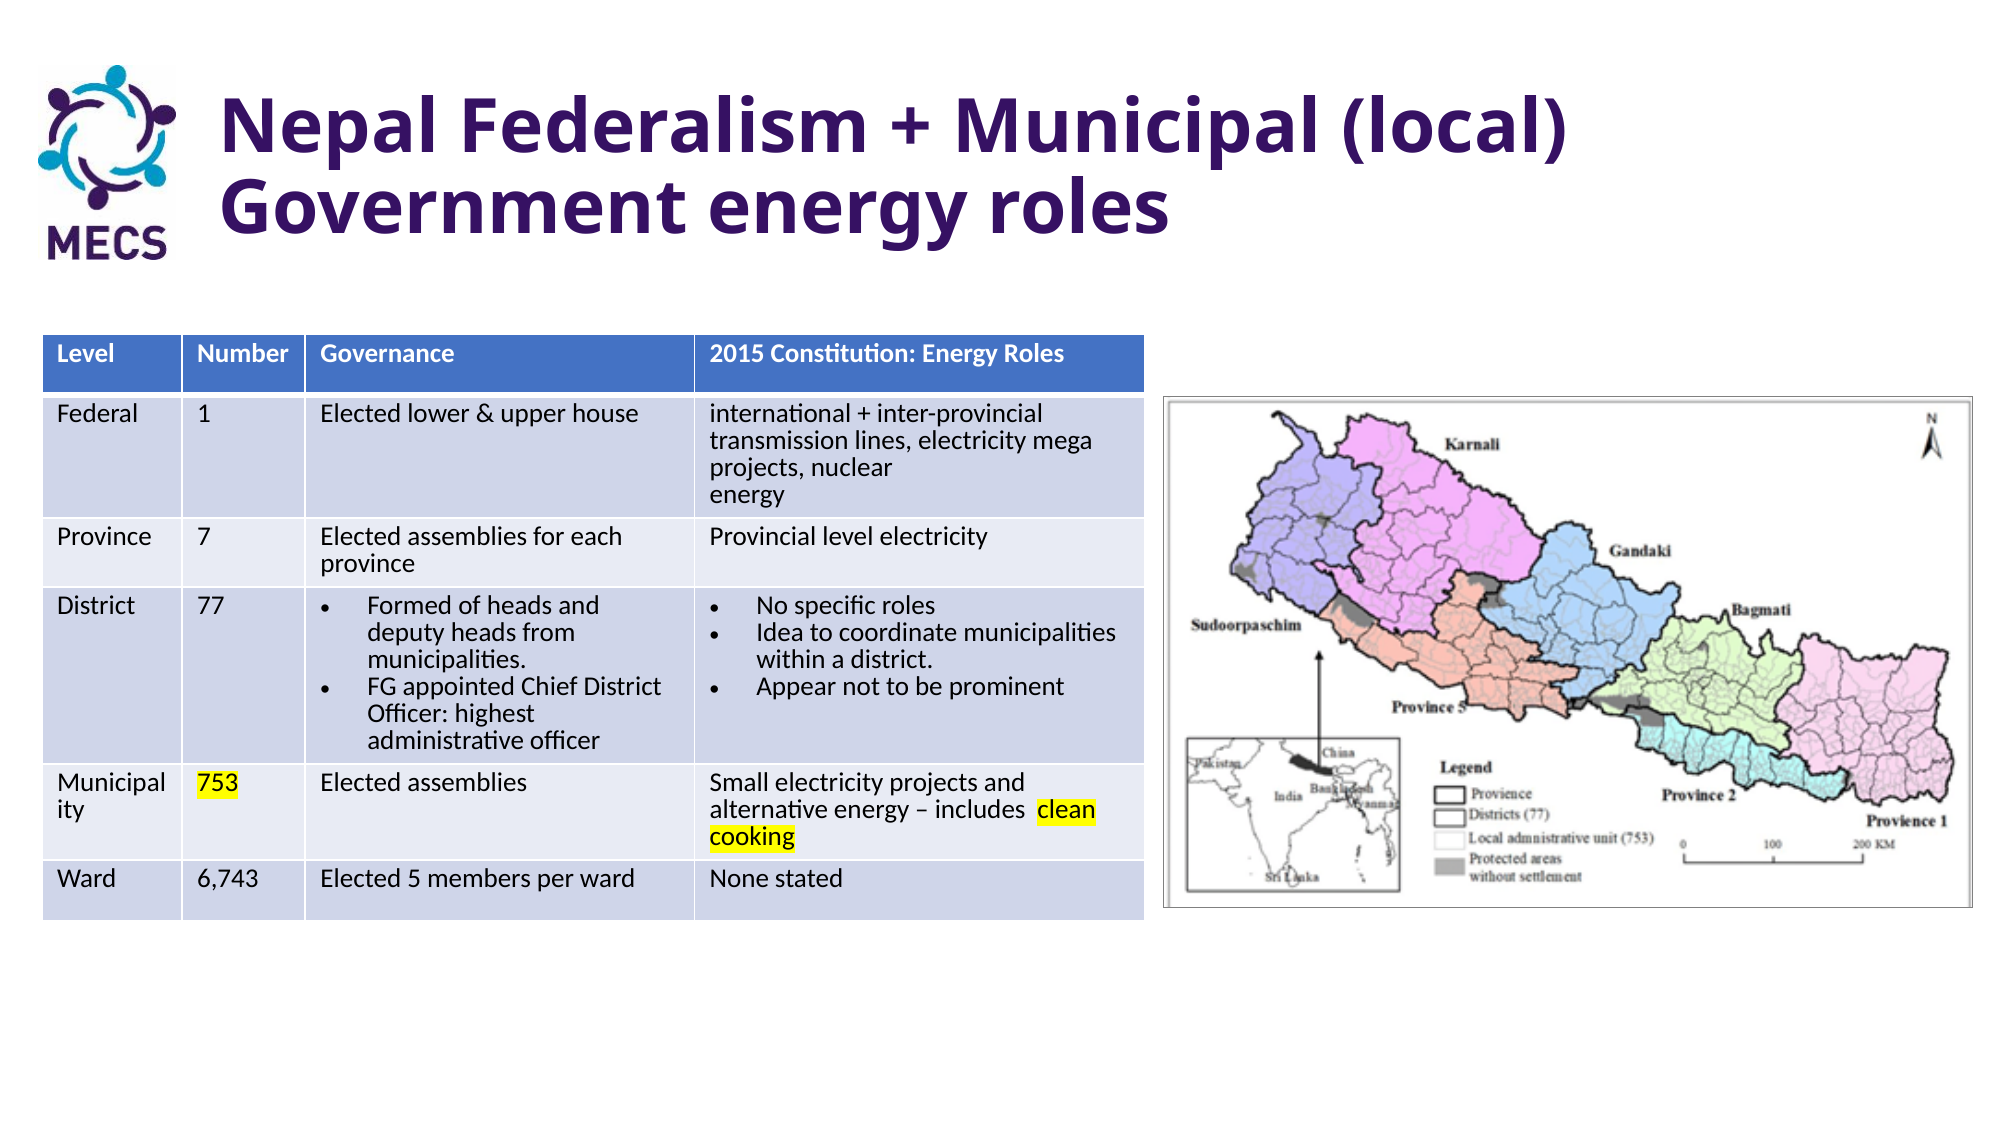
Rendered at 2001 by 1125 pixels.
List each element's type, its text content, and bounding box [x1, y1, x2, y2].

table_cell 753 [183, 765, 304, 859]
table_cell Province [43, 519, 181, 586]
table_cell Small electricity projects and alternative energy – includes clean cooking [695, 765, 1144, 859]
table_cell Elected assemblies [306, 765, 694, 859]
table_cell Municipality [43, 765, 181, 859]
table_cell Formed of heads and deputy heads from municipalities. FG appointed Chief District Officer: highest administrative officer [306, 588, 694, 763]
table_cell Federal [43, 398, 181, 517]
table_cell District [43, 588, 181, 763]
table_cell No specific roles Idea to coordinate municipalities within a district. Appear not to be prominent [695, 588, 1144, 763]
picture [38, 65, 176, 260]
table_cell Provincial level electricity [695, 519, 1144, 586]
table_cell Elected assemblies for each province [306, 519, 694, 586]
table_cell Elected lower & upper house [306, 398, 694, 517]
table_cell international + inter-provincial transmission lines, electricity mega projects, nuclear energy [695, 398, 1144, 517]
table_cell 1 [183, 398, 304, 517]
table_cell Ward [43, 861, 181, 920]
table_cell 7 [183, 519, 304, 586]
table_header Level [43, 335, 181, 392]
title Nepal Federalism + Municipal (local) Government energy roles [203, 59, 1863, 278]
table_cell 6,743 [183, 861, 304, 920]
table_header Number [183, 335, 304, 392]
table_header 2015 Constitution: Energy Roles [695, 335, 1144, 392]
table_cell Elected 5 members per ward [306, 861, 694, 920]
table_cell None stated [695, 861, 1144, 920]
table_cell 77 [183, 588, 304, 763]
picture [1162, 396, 1973, 908]
table_header Governance [306, 335, 694, 392]
